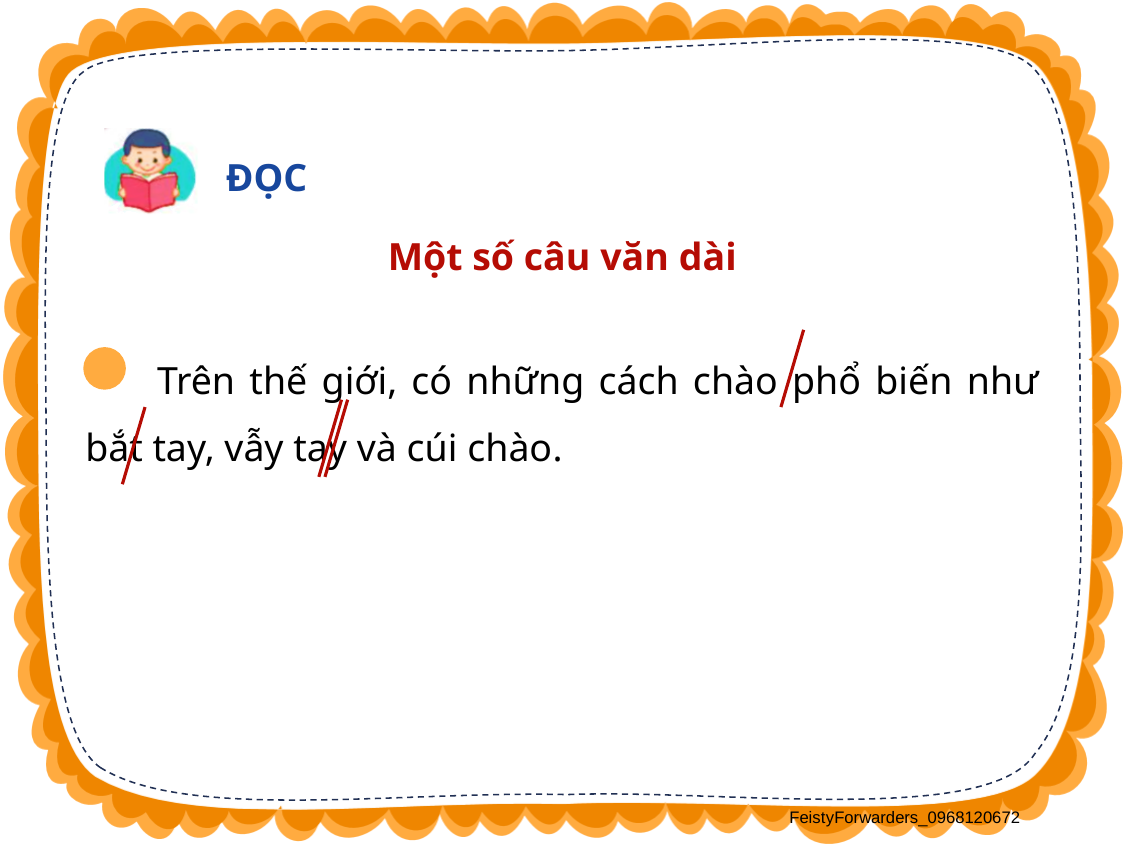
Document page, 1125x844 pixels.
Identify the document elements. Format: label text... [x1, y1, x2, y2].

text_box Trên thế giới, có những cách chào phổ biến như bắt tay, vẫy tay và cúi chào. [70, 326, 1055, 477]
picture [0, 0, 1125, 844]
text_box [780, 329, 804, 408]
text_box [122, 406, 146, 485]
text_box ĐỌC [199, 123, 334, 202]
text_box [318, 399, 348, 478]
text_box [83, 347, 126, 390]
text_box Một số câu văn dài [122, 202, 1003, 285]
